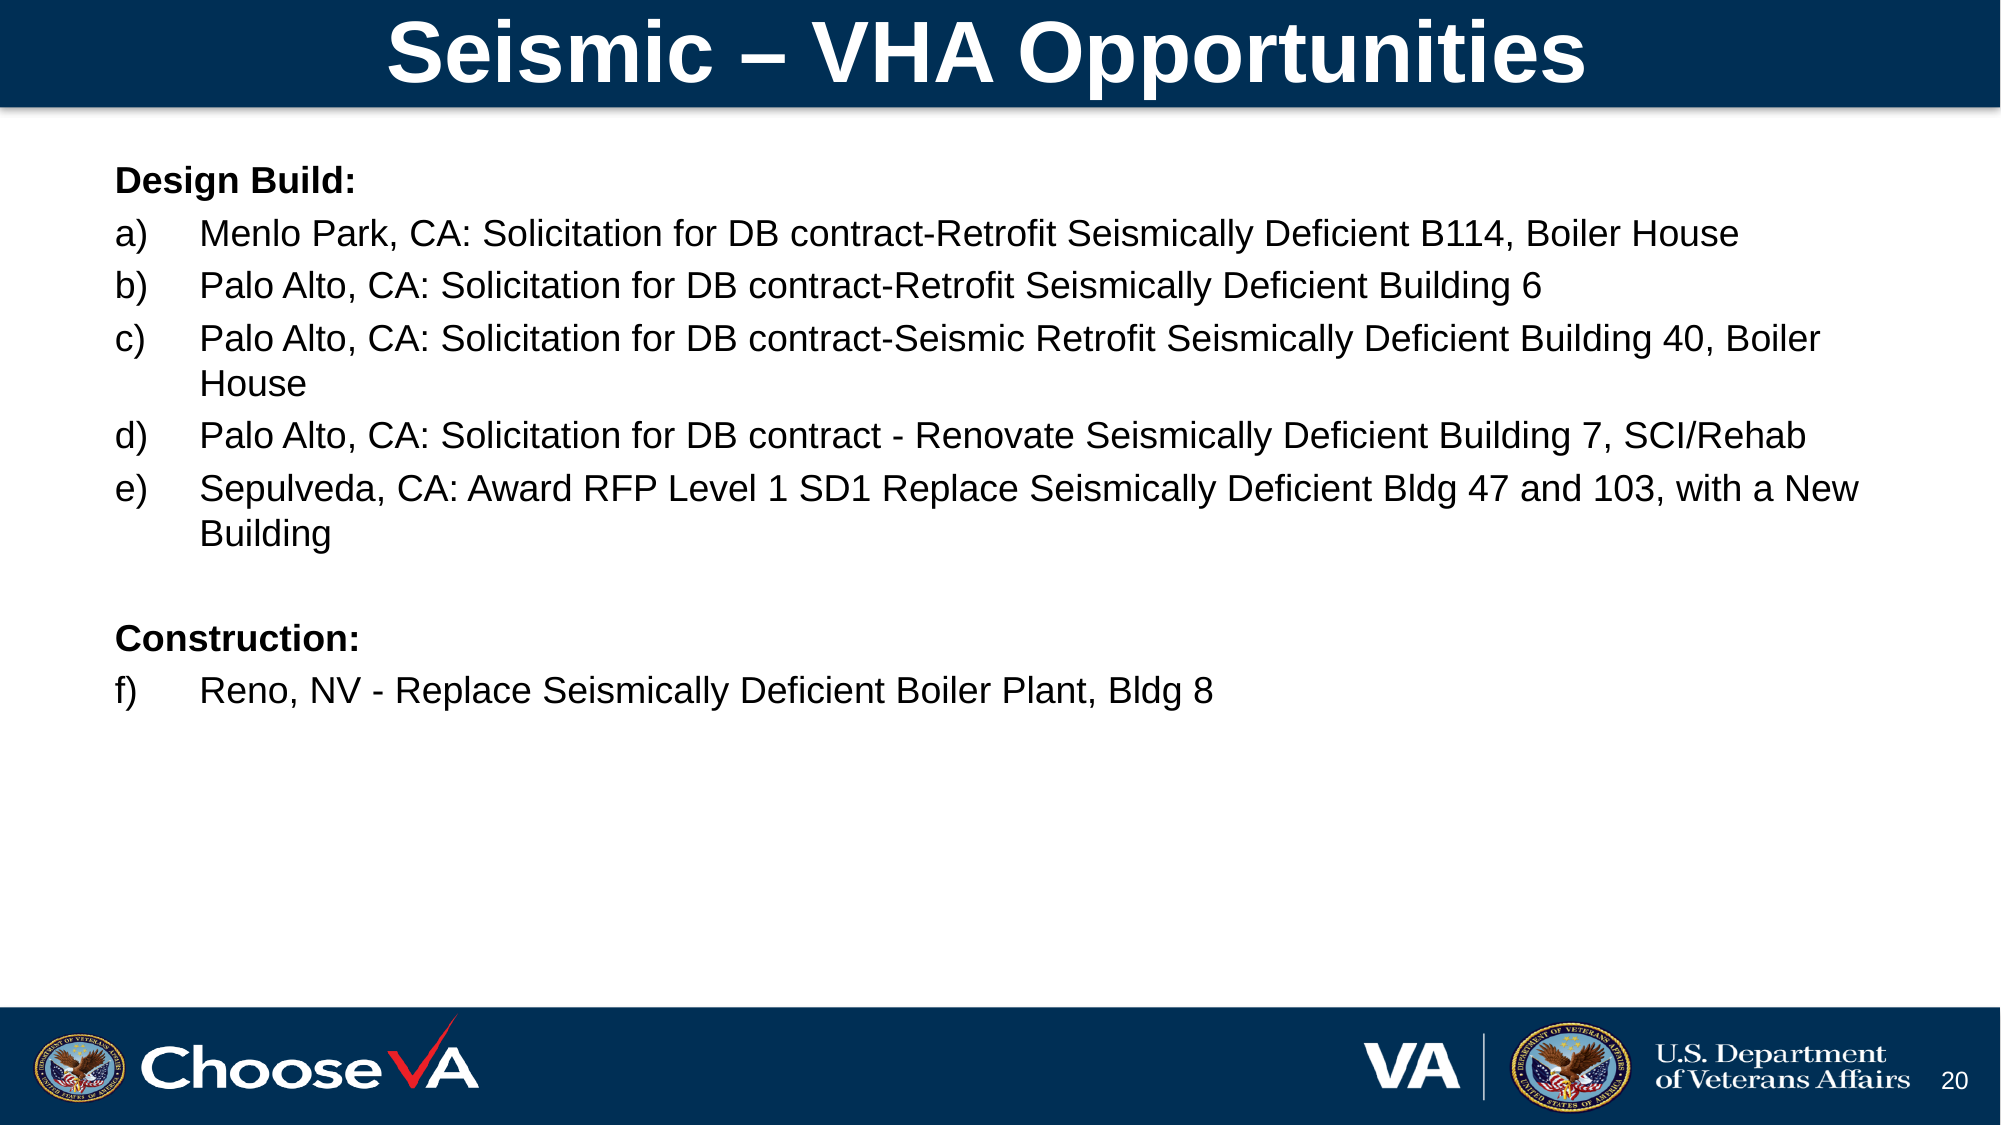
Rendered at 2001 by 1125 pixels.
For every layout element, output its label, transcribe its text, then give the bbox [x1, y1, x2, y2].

title Seismic – VHA Opportunities [0, 0, 2000, 108]
list Design Build: Menlo Park, CA: Solicitation for DB contract-Retrofit Seismically Deficient B114, Boiler House Palo Alto, CA: Solicitation for DB contract-Retrofit Seismically Deficient Building 6 Palo Alto, CA: Solicitation for DB contract-Seismic Retrofit Seismically Deficient Building 40, Boiler House Palo Alto, CA: Solicitation for DB contract - Renovate Seismically Deficient Building 7, SCI/Rehab Sepulveda, CA: Award RFP Level 1 SD1 Replace Seismically Deficient Bldg 47 and 103, with a New Building Construction: Reno, NV - Replace Seismically Deficient Boiler Plant, Bldg 8 [99, 148, 1900, 1004]
picture [33, 1012, 479, 1103]
slide_number 20 [1899, 1049, 1985, 1110]
picture [1356, 1014, 1917, 1120]
